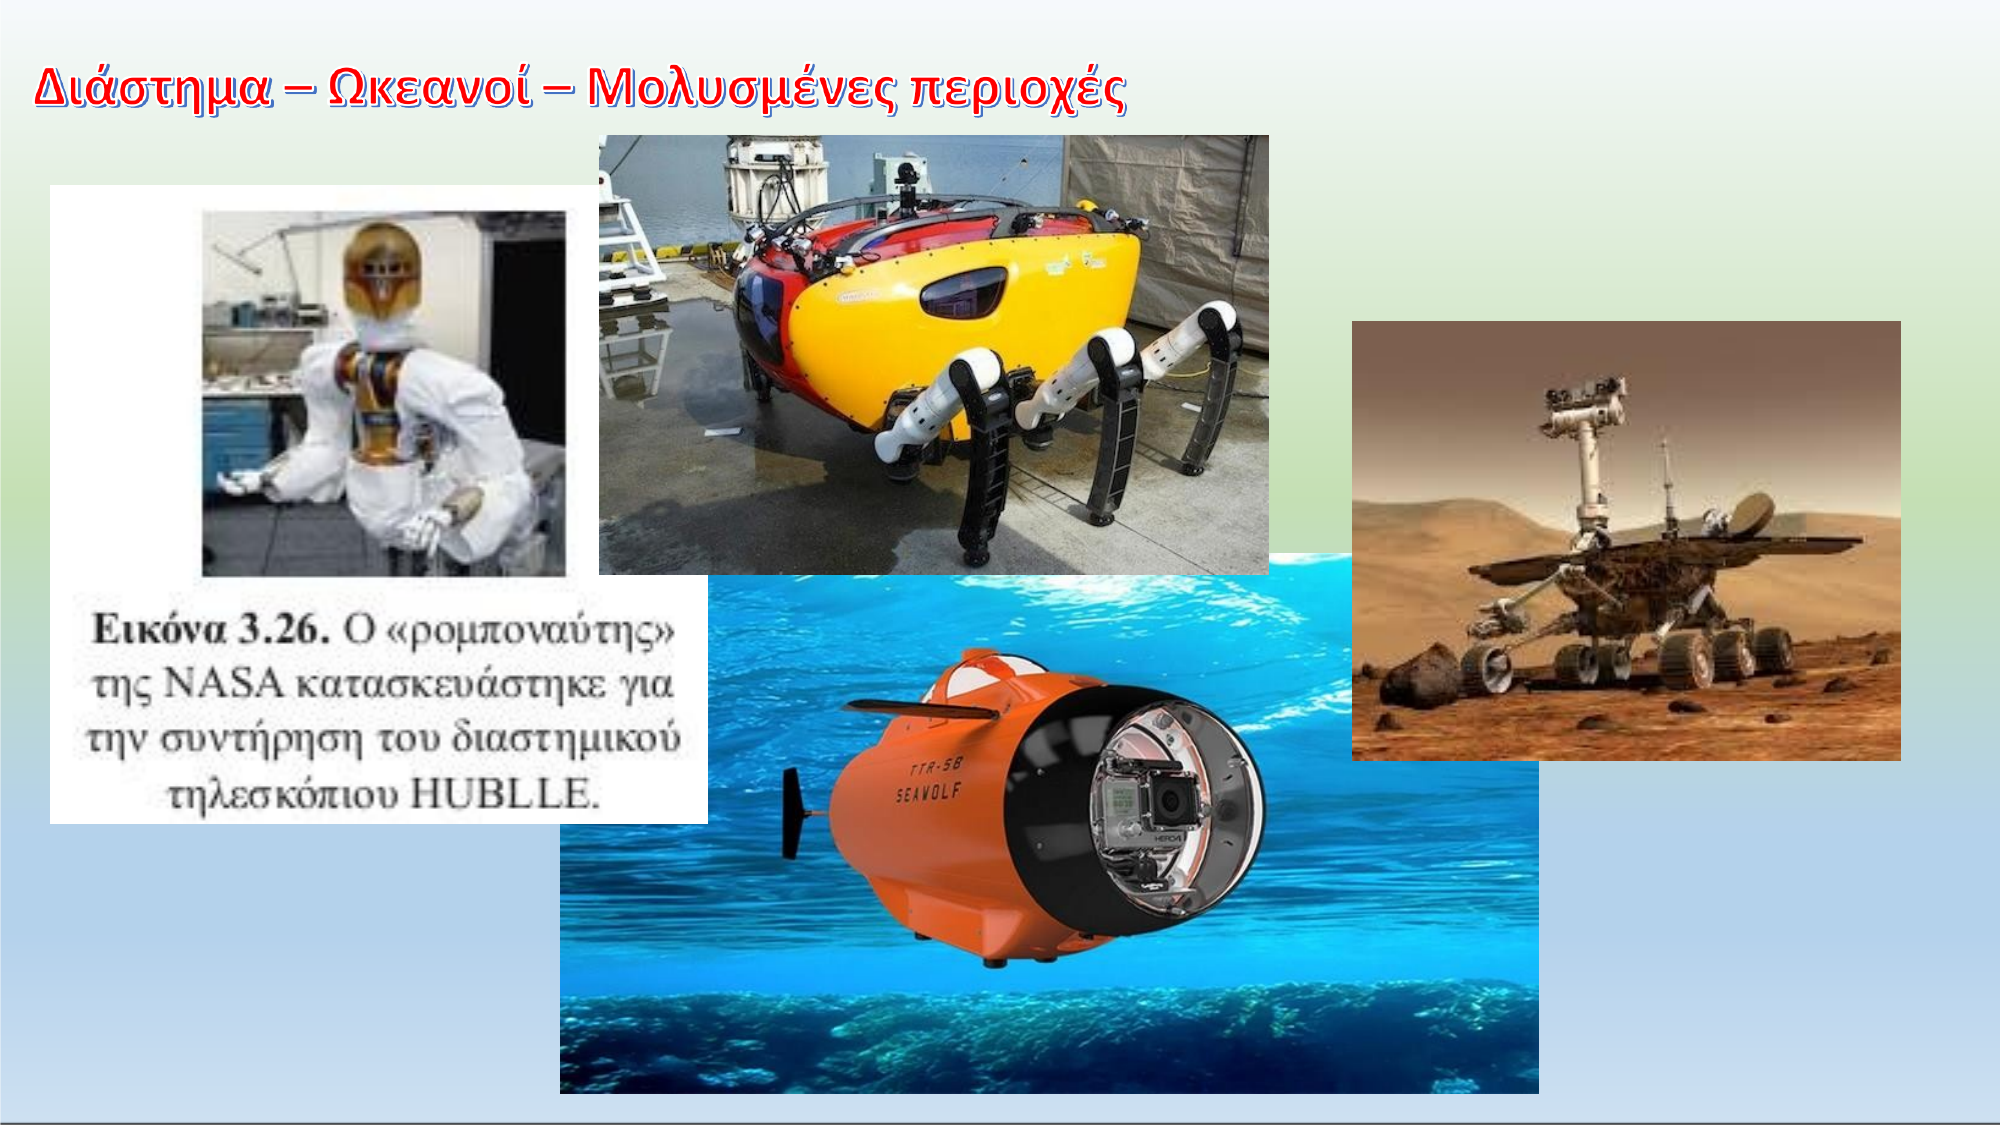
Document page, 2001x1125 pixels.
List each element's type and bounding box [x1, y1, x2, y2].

text_box [0, 33, 1163, 158]
picture [0, 0, 2000, 1125]
